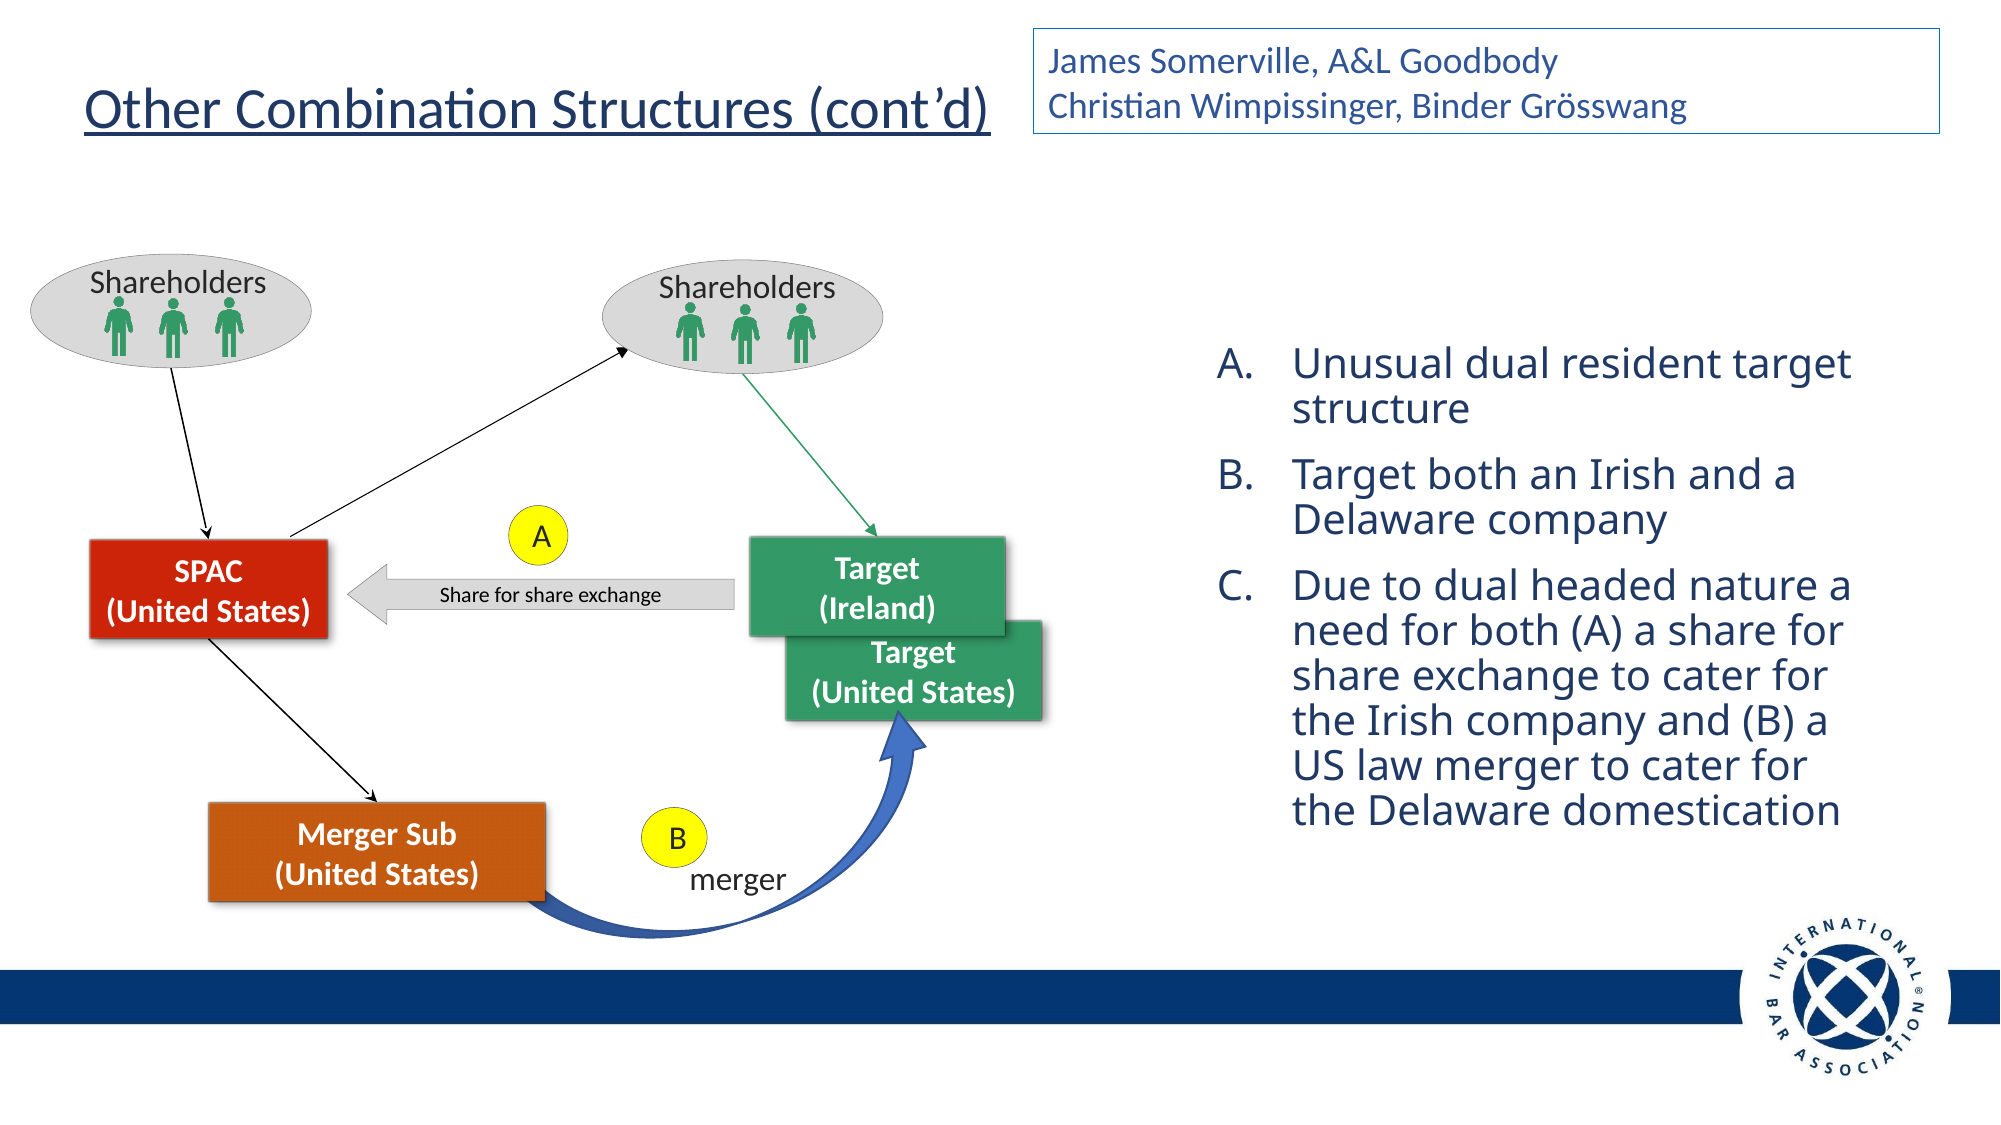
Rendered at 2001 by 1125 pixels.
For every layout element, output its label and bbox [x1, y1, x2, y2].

picture [87, 294, 261, 360]
text_box [635, 807, 720, 877]
text_box [290, 346, 630, 537]
text_box [170, 367, 209, 540]
picture [658, 300, 833, 366]
list [0, 0, 2000, 1125]
text_box [742, 373, 878, 537]
text_box [503, 537, 580, 574]
text_box [208, 638, 378, 802]
